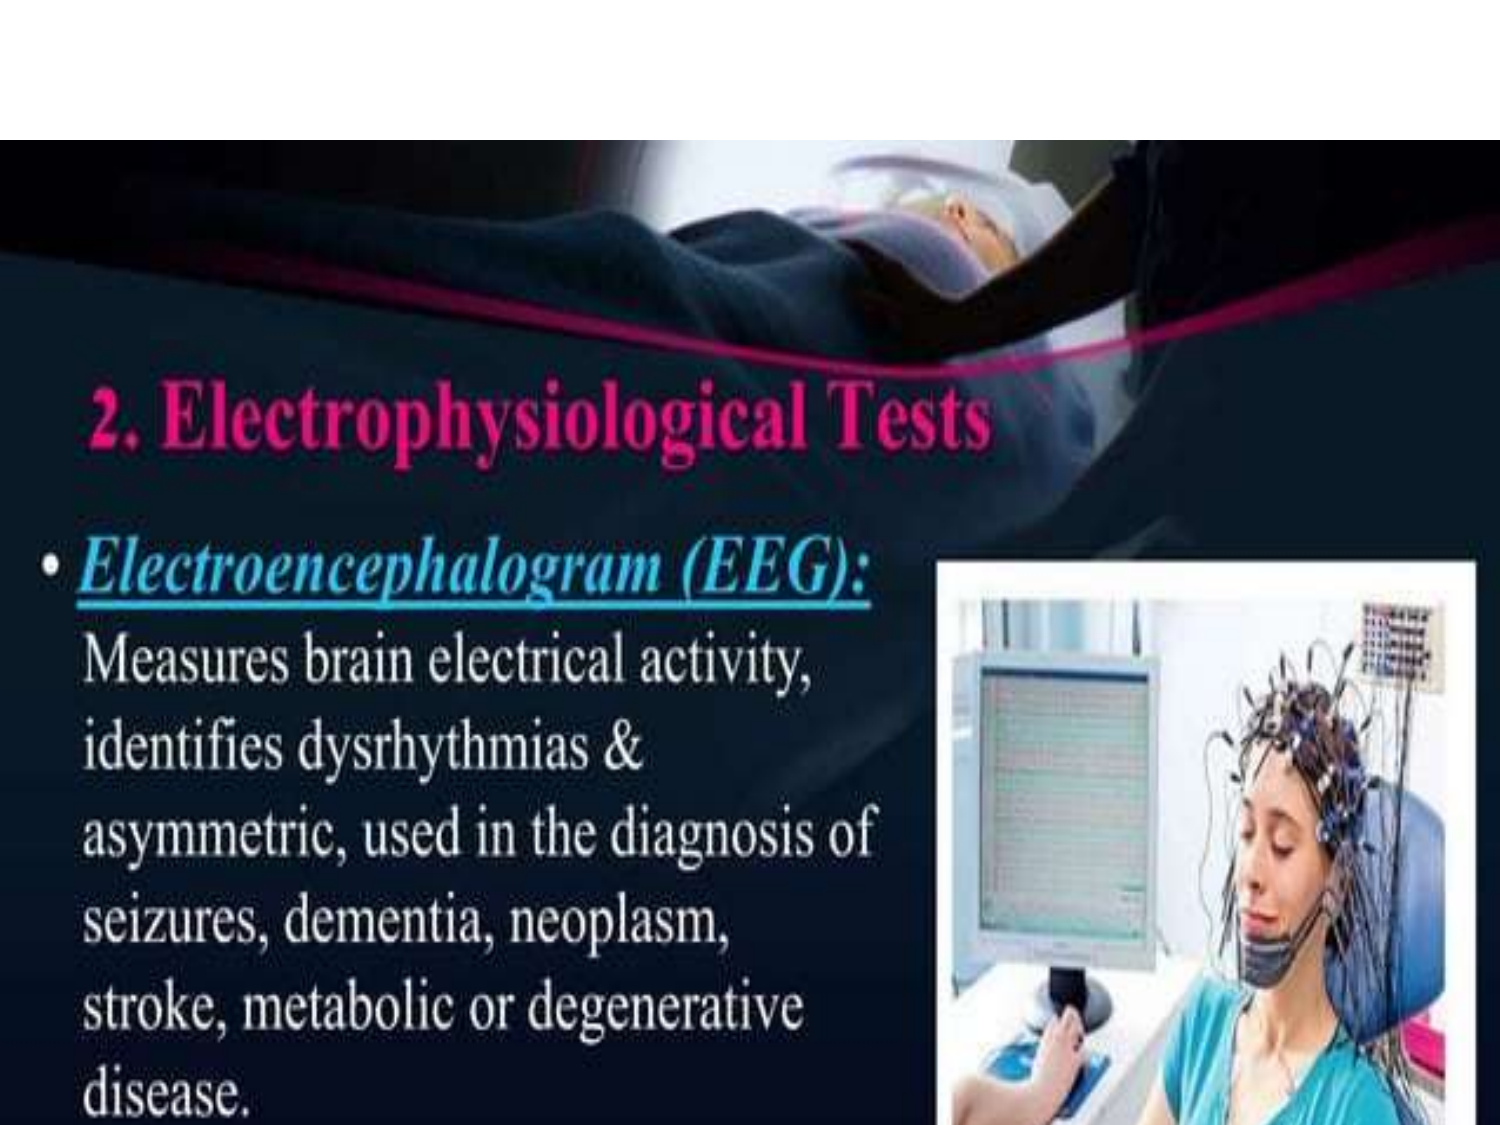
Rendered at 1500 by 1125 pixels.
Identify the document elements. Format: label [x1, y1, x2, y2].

picture [0, 139, 1500, 1125]
